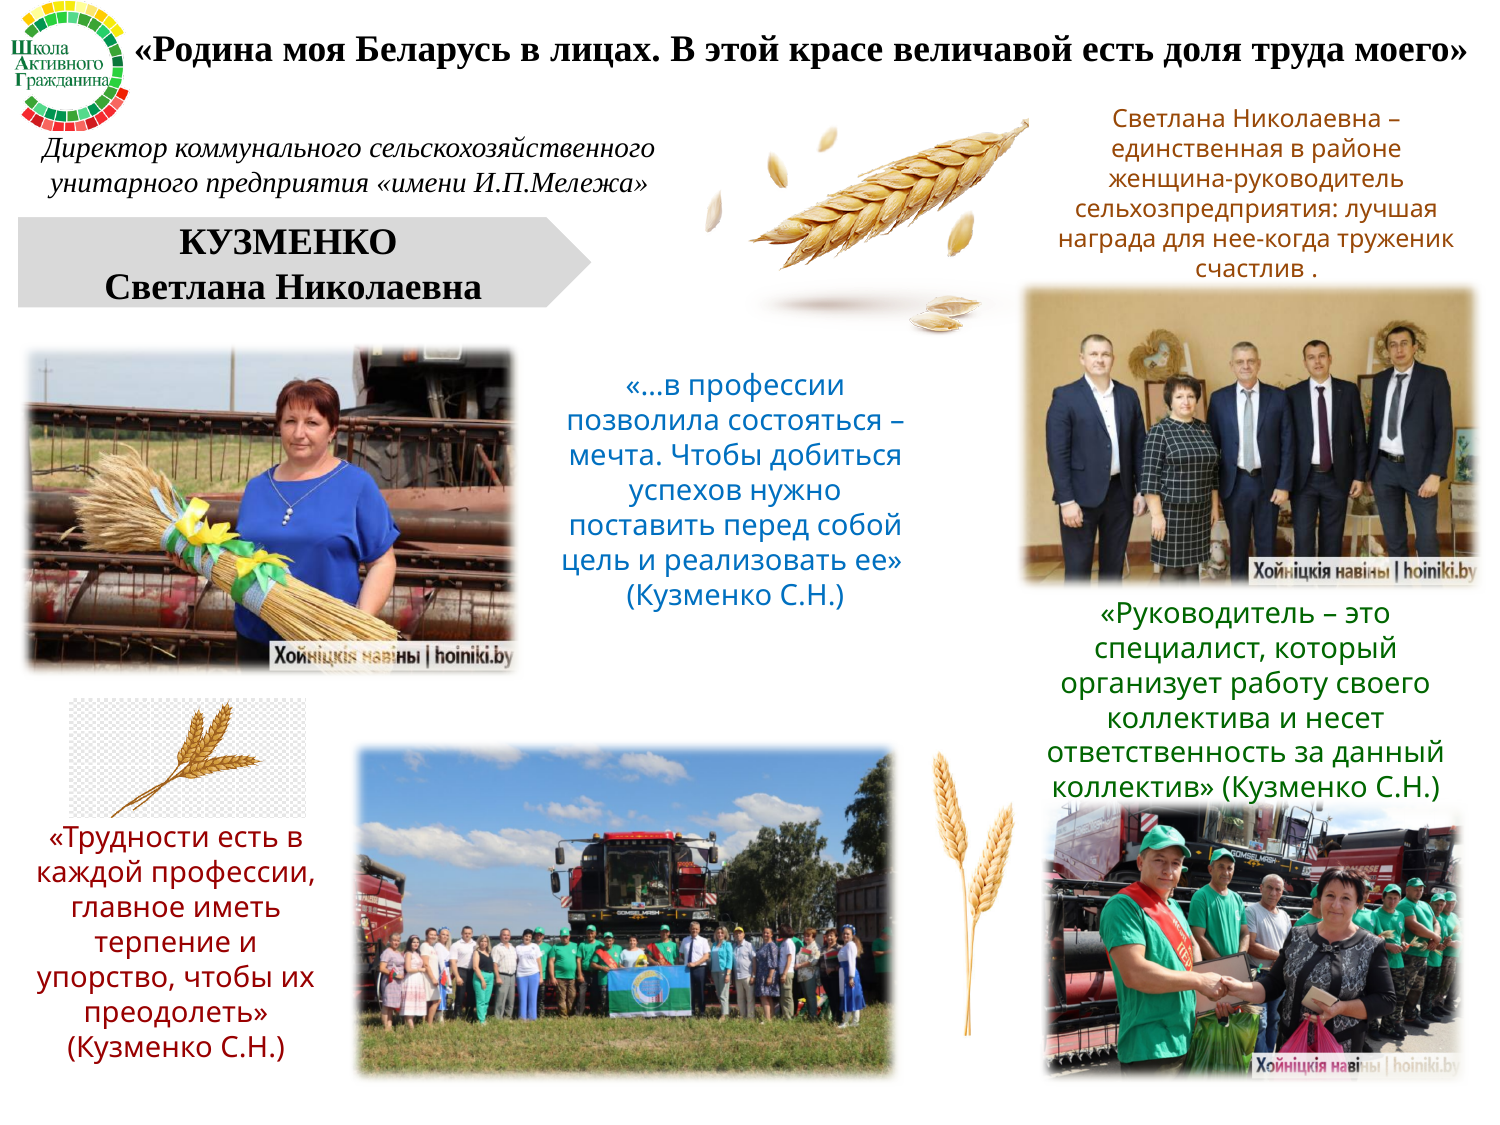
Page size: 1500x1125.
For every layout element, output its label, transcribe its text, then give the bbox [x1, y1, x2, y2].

picture [19, 342, 520, 677]
picture [907, 741, 1465, 1083]
picture [9, 0, 130, 134]
picture [349, 739, 900, 1083]
text_box Директор коммунального сельскохозяйственного унитарного предприятия «имени И.П.Мележа» [17, 131, 677, 195]
text_box «Трудности есть в каждой профессии, главное иметь терпение и упорство, чтобы их преодолеть» (Кузменко С.Н.) [17, 779, 335, 1102]
text_box Светлана Николаевна – единственная в районе женщина-руководитель сельхозпредприятия: лучшая награда для нее-когда труженик счастлив . [1082, 94, 1484, 279]
text_box «Руководитель – это специалист, который организует работу своего коллектива и несет ответственность за данный коллектив» (Кузменко С.Н.) [996, 620, 1496, 778]
picture [69, 698, 306, 818]
picture [682, 73, 1483, 591]
text_box КУЗМЕНКО Светлана Николаевна [13, 212, 597, 312]
text_box «…в профессии позволила состояться – мечта. Чтобы добиться успехов нужно поставить перед собой цель и реализовать ее» (Кузменко С.Н.) [542, 354, 929, 624]
text_box «Родина моя Беларусь в лицах. В этой красе величавой есть доля труда моего» [135, 16, 1498, 76]
